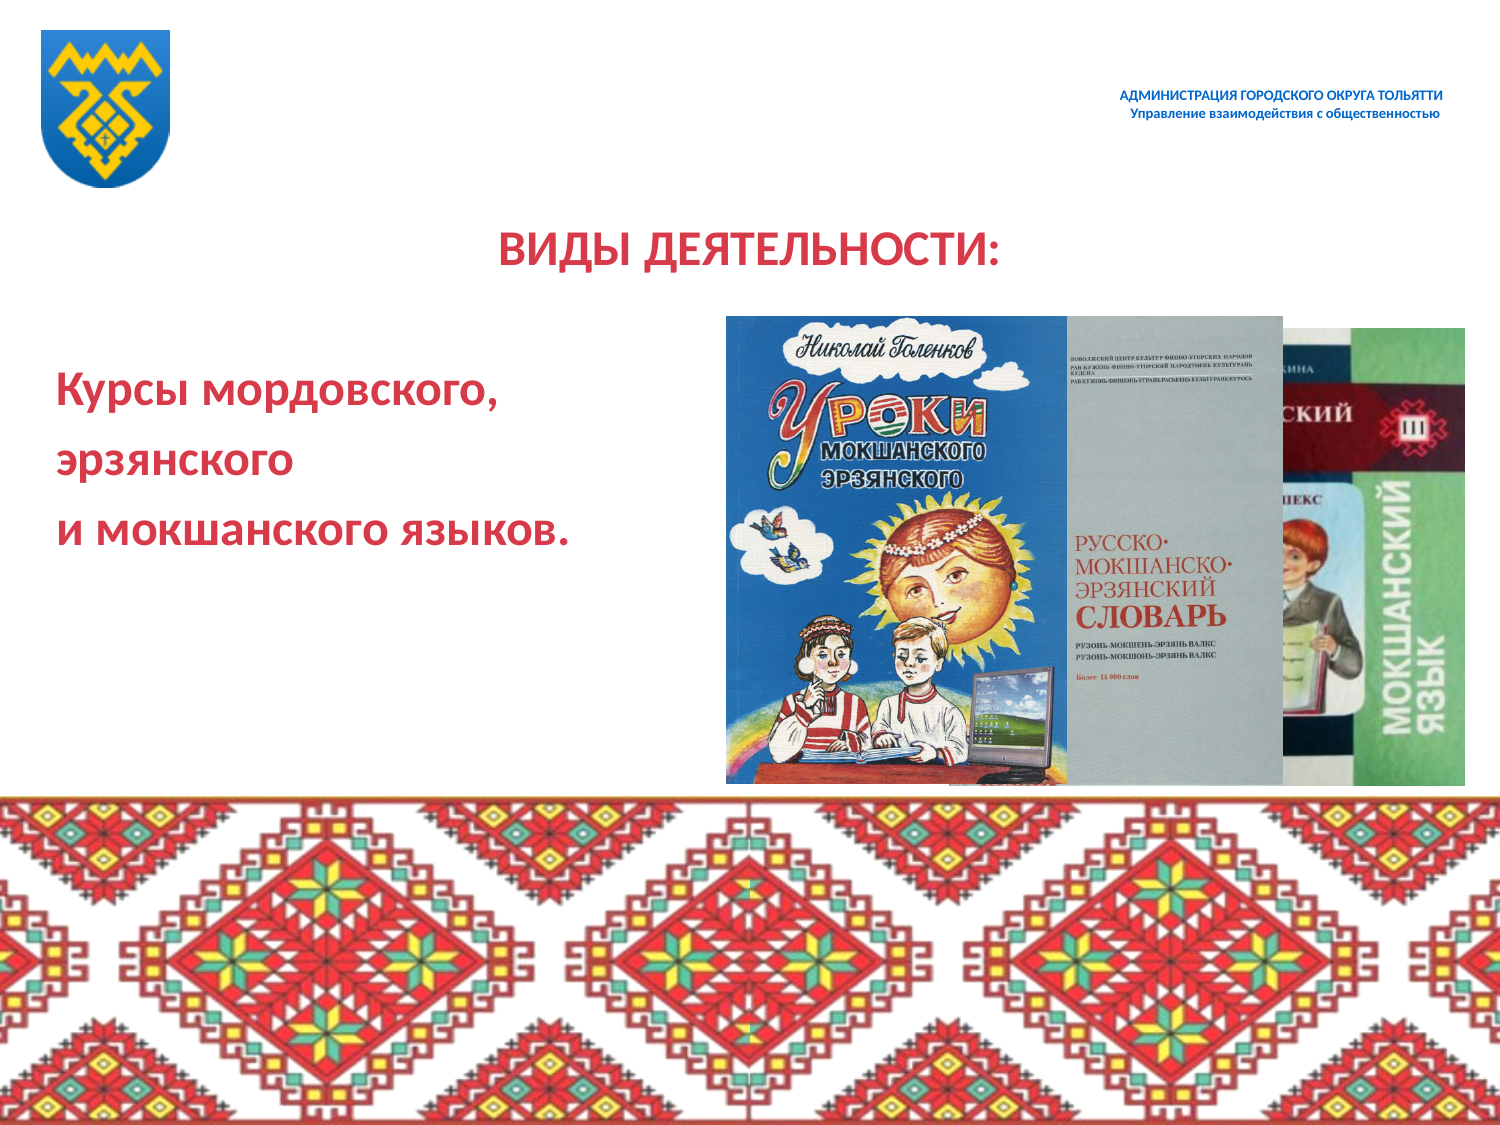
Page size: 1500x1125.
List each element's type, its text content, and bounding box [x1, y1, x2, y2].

picture [726, 316, 1466, 786]
title АДМИНИСТРАЦИЯ ГОРОДСКОГО ОКРУГА ТОЛЬЯТТИ Управление взаимодействия с общественностью [561, 42, 1459, 173]
picture [41, 30, 170, 188]
subtitle ВИДЫ ДЕЯТЕЛЬНОСТИ: Курсы мордовского, эрзянского и мокшанского языков. [41, 208, 1459, 776]
